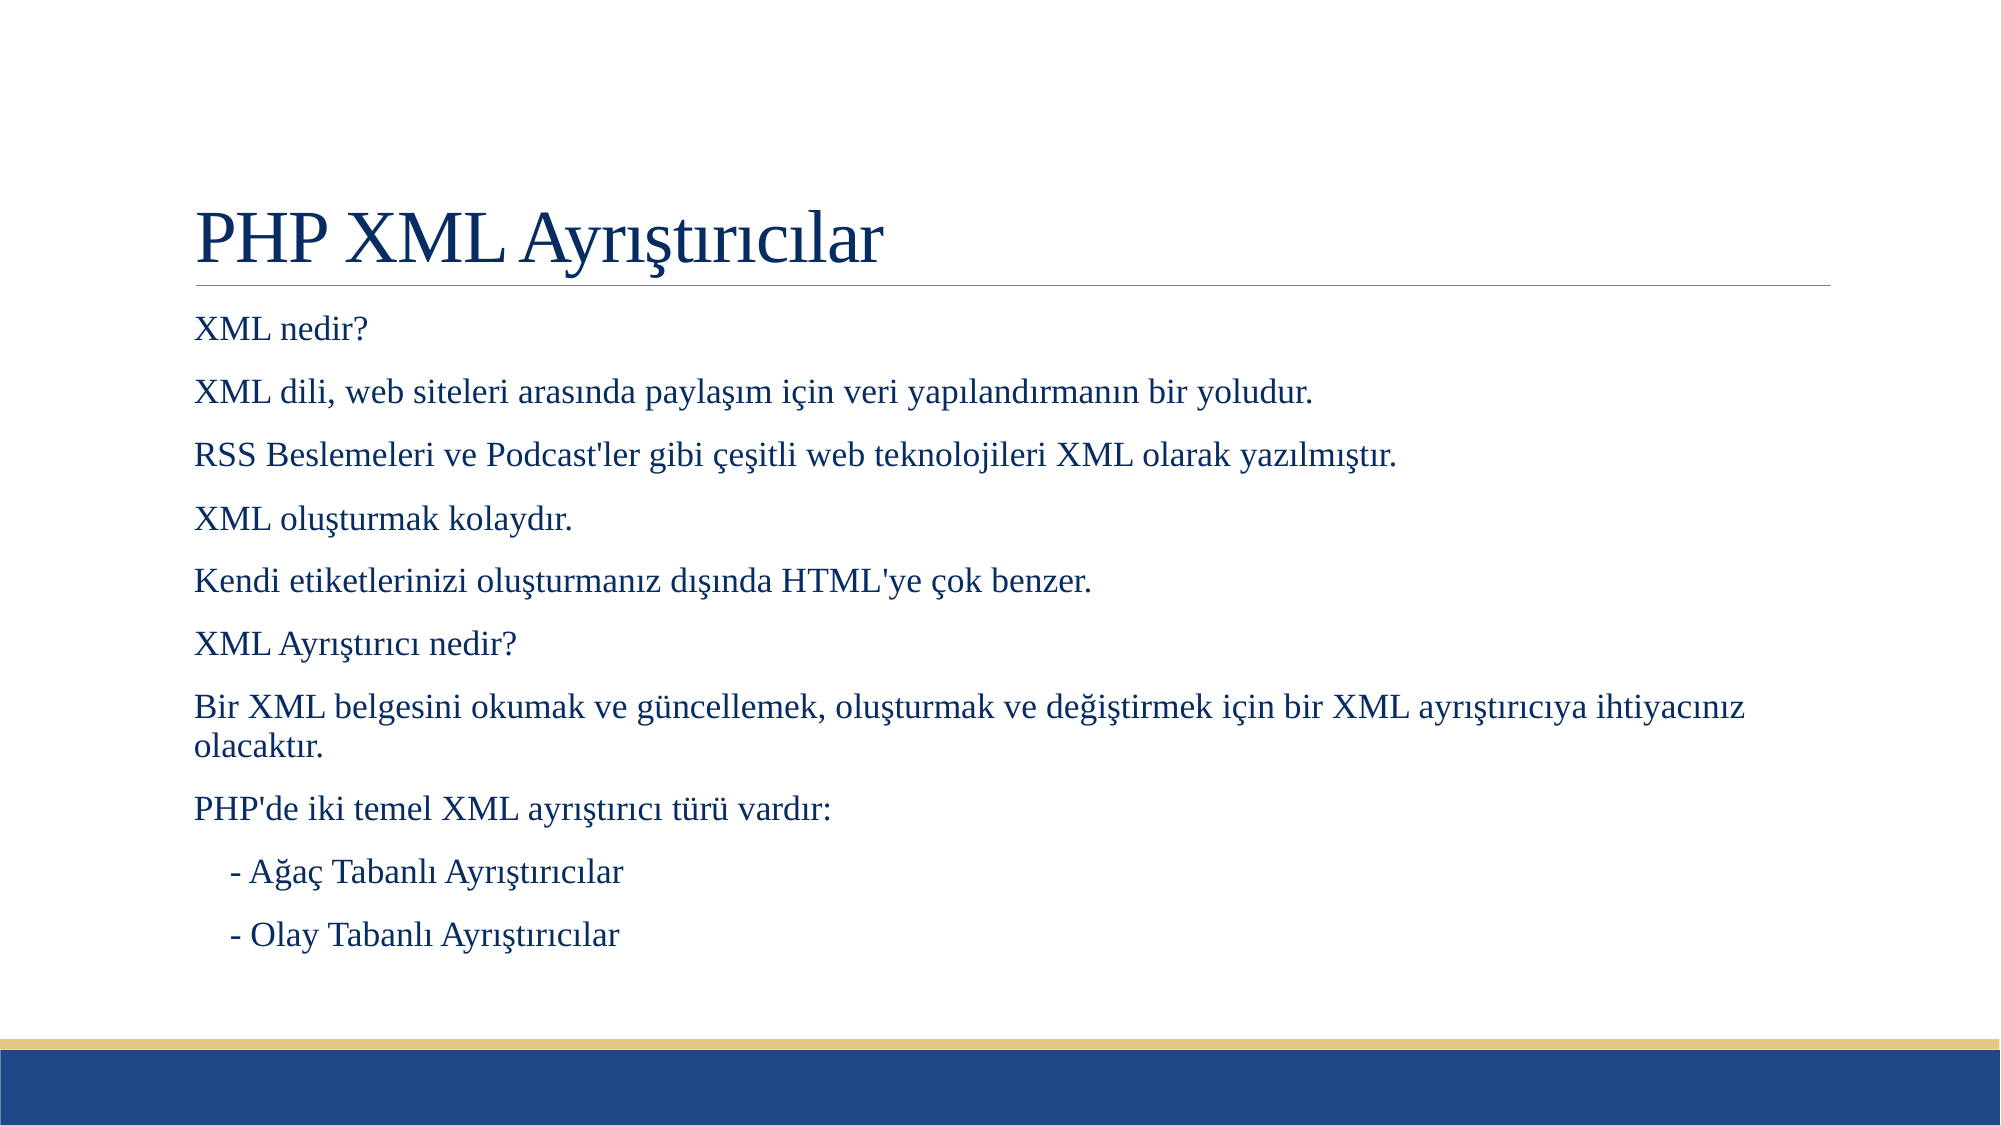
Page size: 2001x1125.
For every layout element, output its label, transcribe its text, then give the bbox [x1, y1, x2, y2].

list XML nedir? XML dili, web siteleri arasında paylaşım için veri yapılandırmanın bir yoludur. RSS Beslemeleri ve Podcast'ler gibi çeşitli web teknolojileri XML olarak yazılmıştır. XML oluşturmak kolaydır. Kendi etiketlerinizi oluşturmanız dışında HTML'ye çok benzer. XML Ayrıştırıcı nedir? Bir XML belgesini okumak ve güncellemek, oluşturmak ve değiştirmek için bir XML ayrıştırıcıya ihtiyacınız olacaktır. PHP'de iki temel XML ayrıştırıcı türü vardır: - Ağaç Tabanlı Ayrıştırıcılar - Olay Tabanlı Ayrıştırıcılar [180, 302, 1830, 963]
title PHP XML Ayrıştırıcılar [180, 47, 1830, 285]
